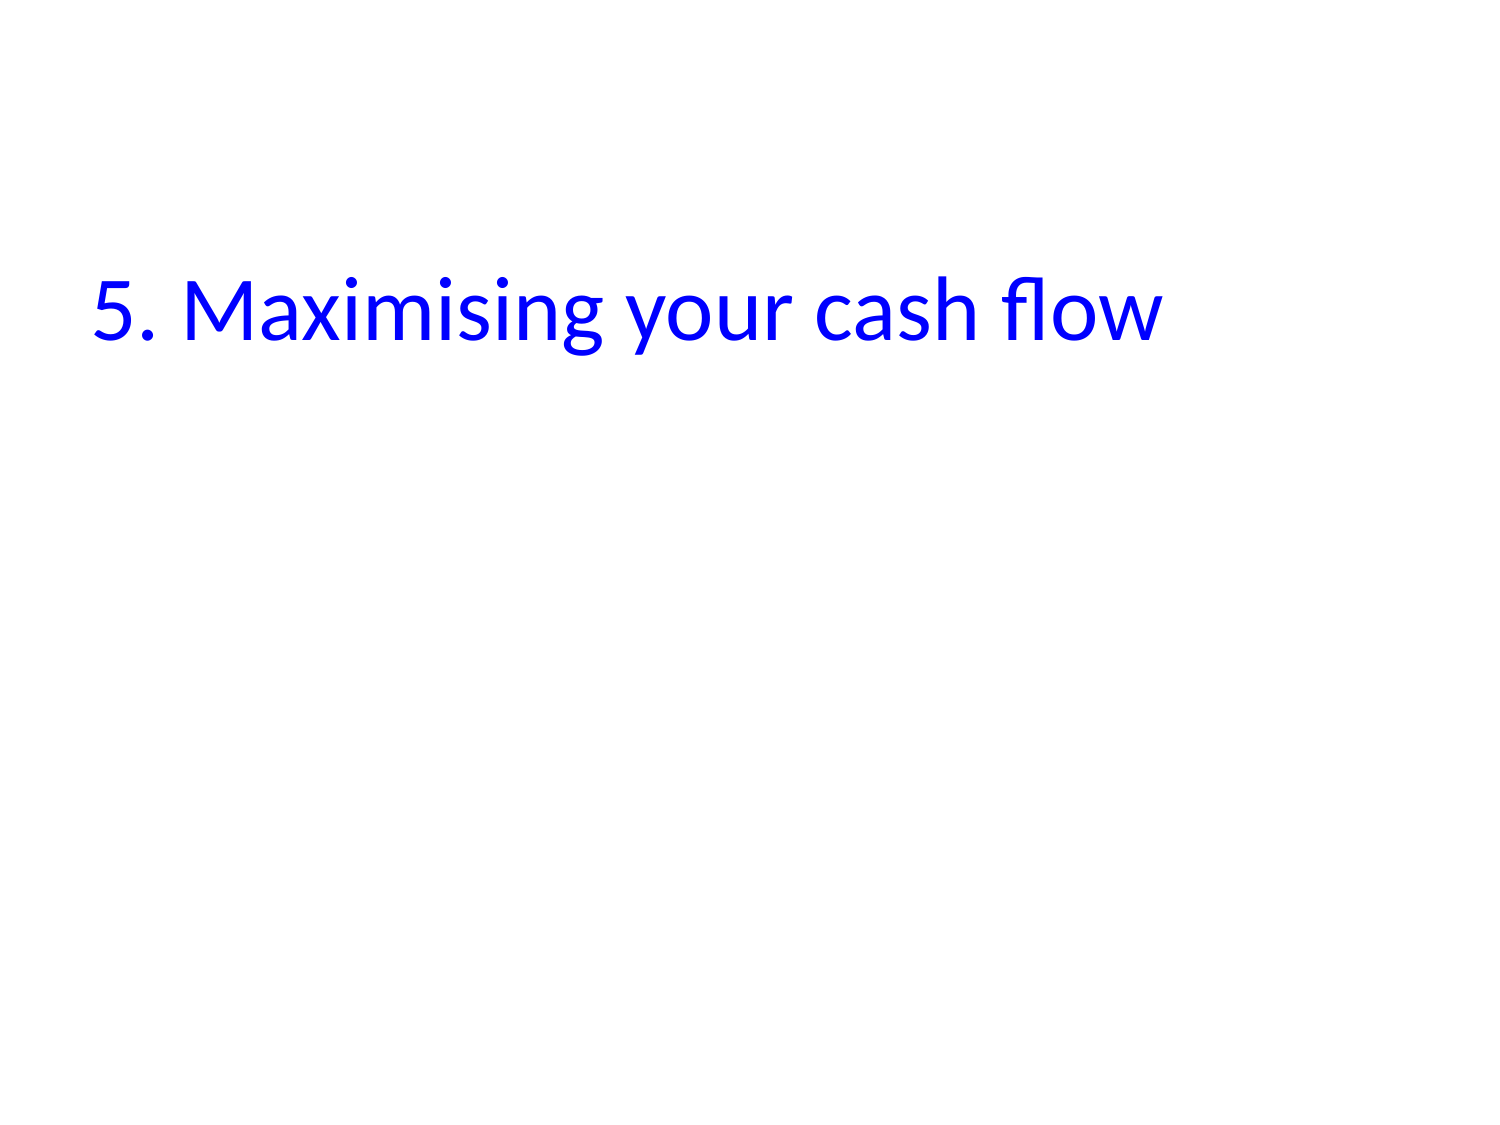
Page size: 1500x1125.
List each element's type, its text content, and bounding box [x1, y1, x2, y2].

title 5. Maximising your cash flow [75, 45, 1425, 563]
